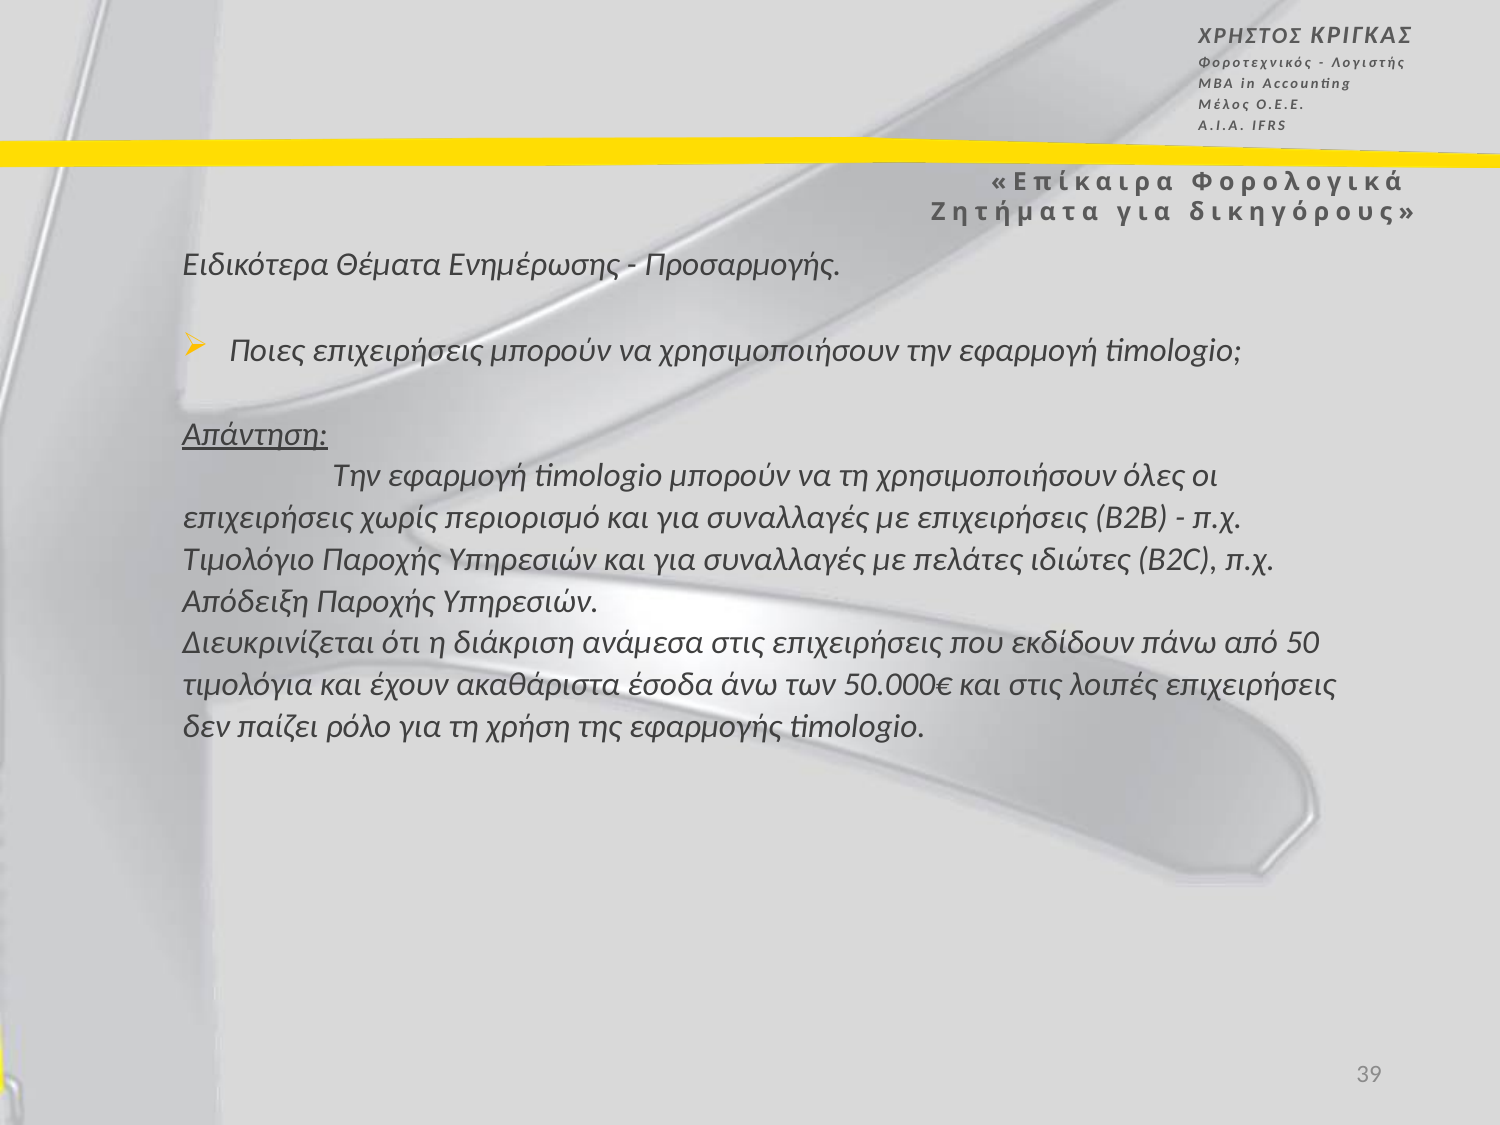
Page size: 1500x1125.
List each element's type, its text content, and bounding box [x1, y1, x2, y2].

slide_number 39 [1059, 1042, 1397, 1103]
text_box «Επίκαιρα Φορολογικά Ζητήματα για δικηγόρους» [46, 168, 1430, 240]
picture [0, 0, 1500, 1125]
text_box Ειδικότερα Θέματα Ενημέρωσης - Προσαρμογής. Ποιες επιχειρήσεις μπορούν να χρησιμοποιήσουν την εφαρμογή timologio; Απάντηση: Την εφαρμογή timologio μπορούν να τη χρησιμοποιήσουν όλες οι επιχειρήσεις χωρίς περιορισμό και για συναλλαγές με επιχειρήσεις (Β2Β) - π.χ. Τιμολόγιο Παροχής Υπηρεσιών και για συναλλαγές με πελάτες ιδιώτες (B2C), π.χ. Απόδειξη Παροχής Υπηρεσιών. Διευκρινίζεται ότι η διάκριση ανάμεσα στις επιχειρήσεις που εκδίδουν πάνω από 50 τιμολόγια και έχουν ακαθάριστα έσοδα άνω των 50.000€ και στις λοιπές επιχειρήσεις δεν παίζει ρόλο για τη χρήση της εφαρμογής timologio. [171, 240, 1354, 1021]
text_box ΧΡΗΣΤΟΣ ΚΡΙΓΚΑΣ Φοροτεχνικός - Λογιστής MBA in Accounting Μέλος Ο.Ε.Ε. A.I.A. IFRS [1183, 11, 1481, 126]
